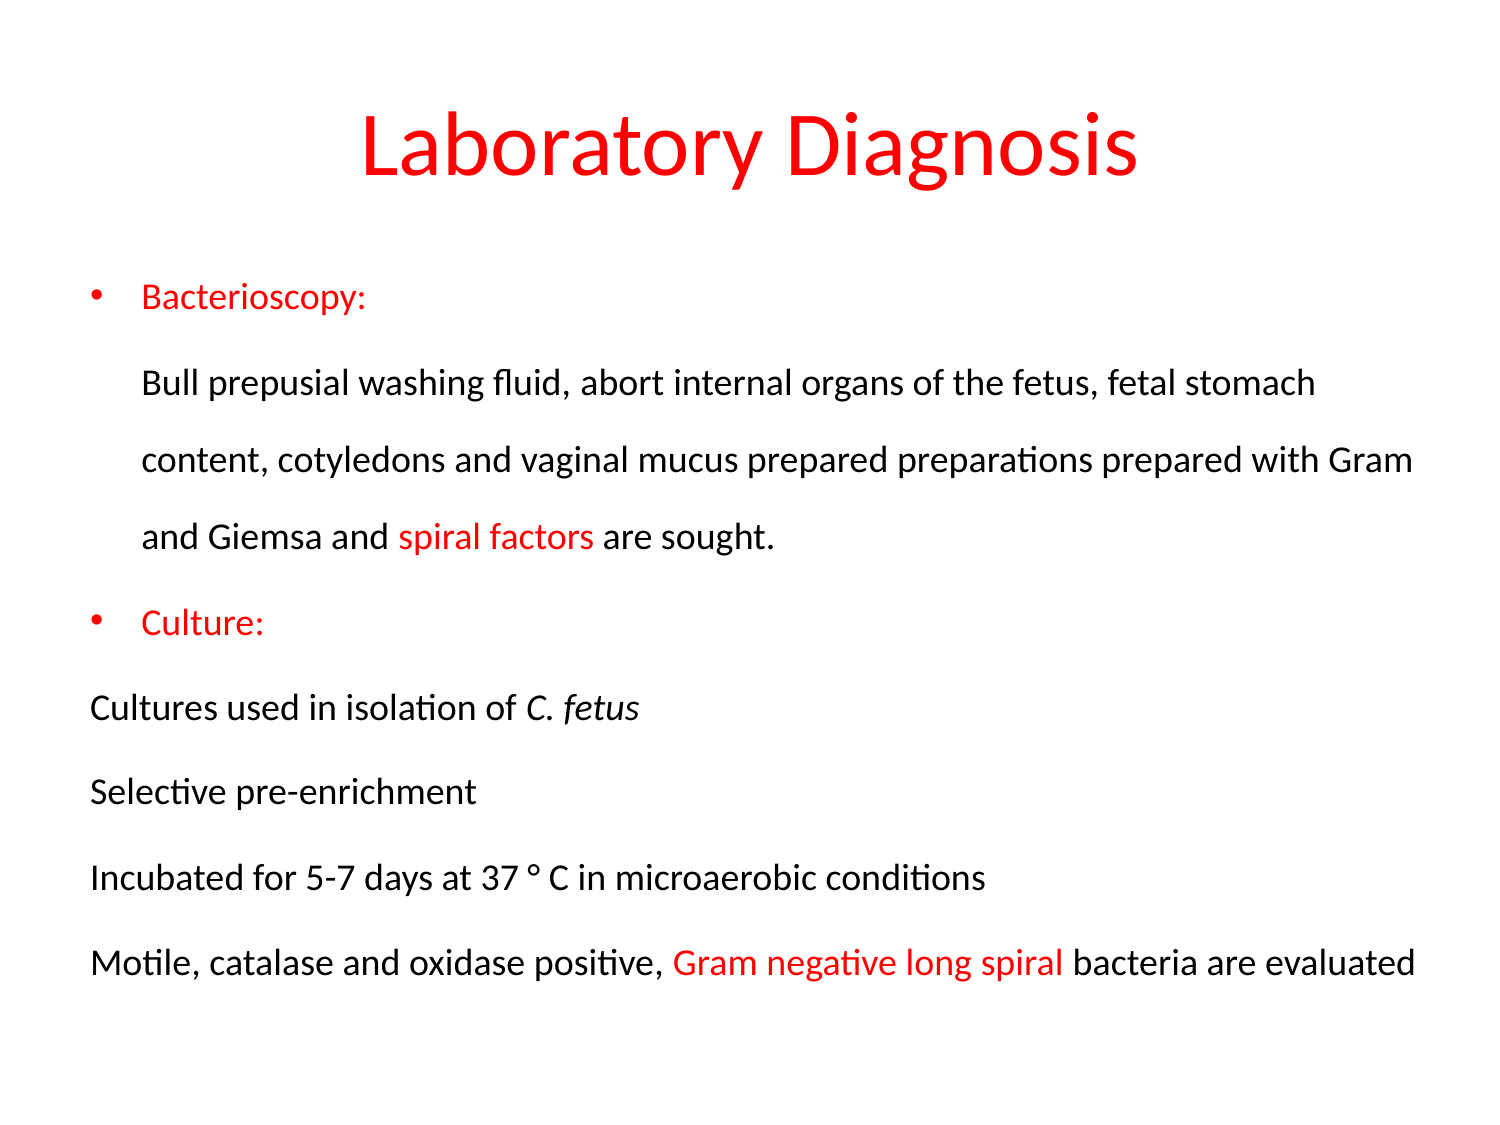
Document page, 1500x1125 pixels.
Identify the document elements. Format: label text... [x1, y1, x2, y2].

title Laboratory Diagnosis [74, 44, 1426, 232]
list Bacterioscopy: Bull prepusial washing fluid, abort internal organs of the fetus, fetal stomach content, cotyledons and vaginal mucus prepared preparations prepared with Gram and Giemsa and spiral factors are sought. Culture: Cultures used in isolation of C. fetus Selective pre-enrichment Incubated for 5-7 days at 37 ° C in microaerobic conditions Motile, catalase and oxidase positive, Gram negative long spiral bacteria are evaluated [74, 232, 1454, 1083]
